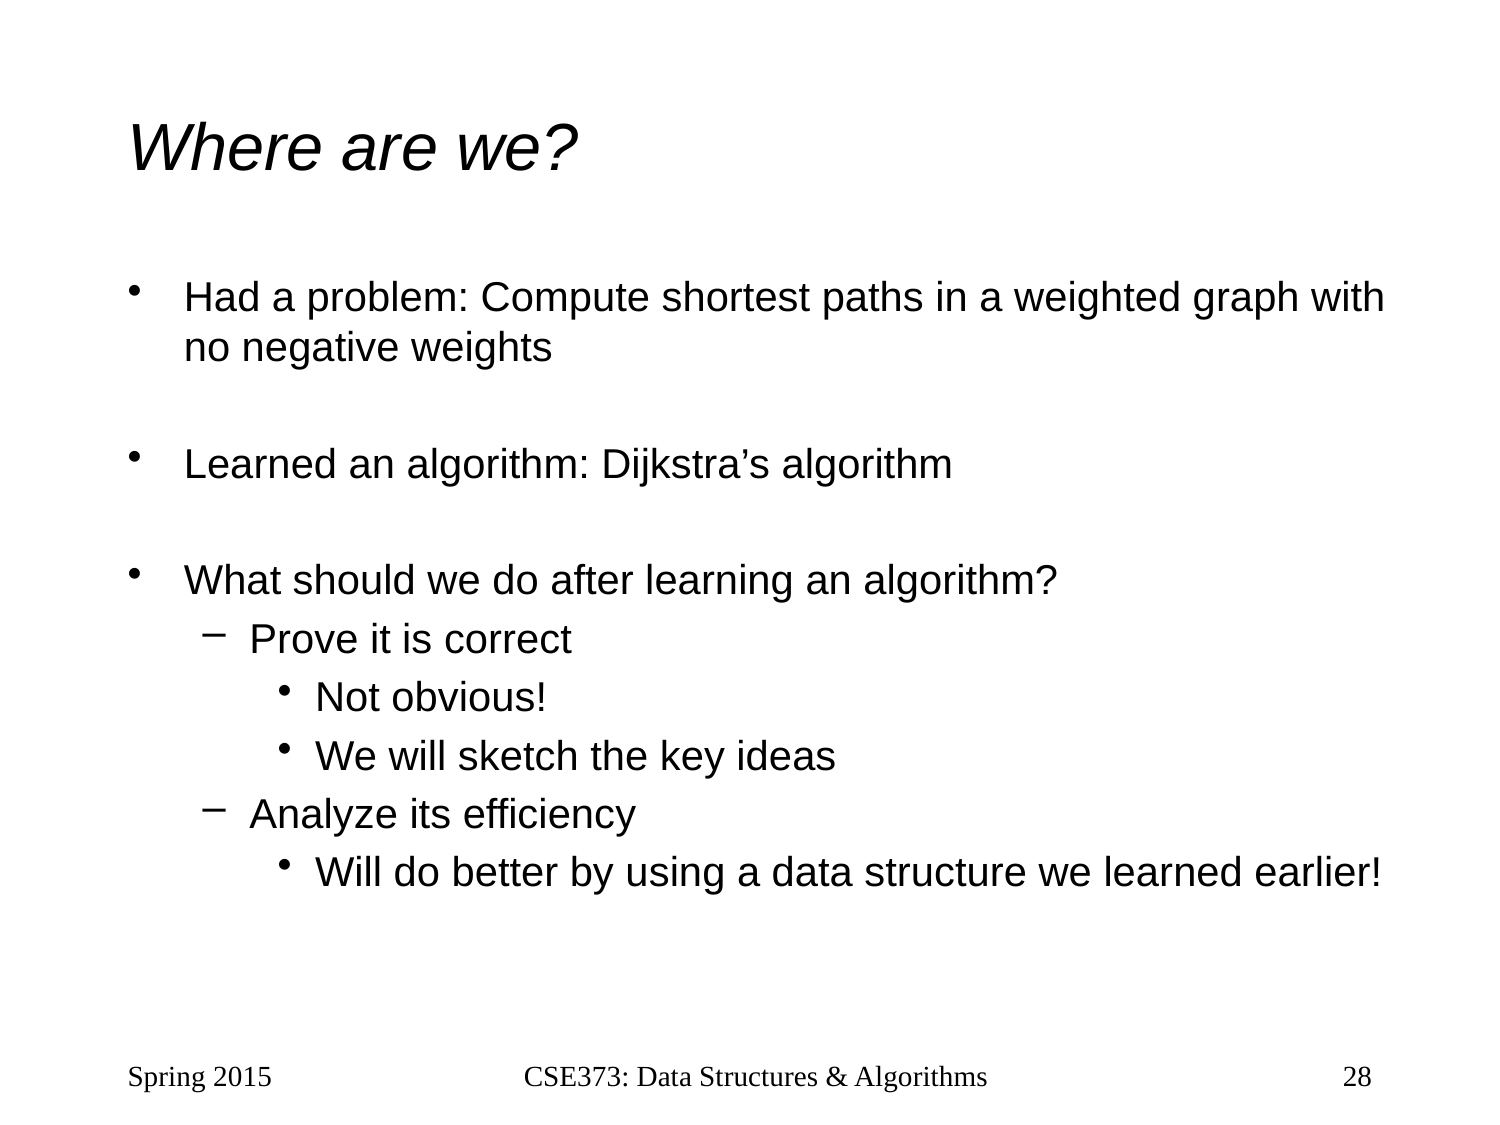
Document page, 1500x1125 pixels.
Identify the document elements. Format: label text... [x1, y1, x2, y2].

list Had a problem: Compute shortest paths in a weighted graph with no negative weights Learned an algorithm: Dijkstra’s algorithm What should we do after learning an algorithm? Prove it is correct Not obvious! We will sketch the key ideas Analyze its efficiency Will do better by using a data structure we learned earlier! [112, 262, 1413, 1001]
title Where are we? [112, 49, 1388, 238]
slide_number Spring 2015 [112, 1049, 426, 1125]
slide_number 28 [1074, 1049, 1388, 1125]
footer CSE373: Data Structures & Algorithms [474, 1049, 1038, 1125]
